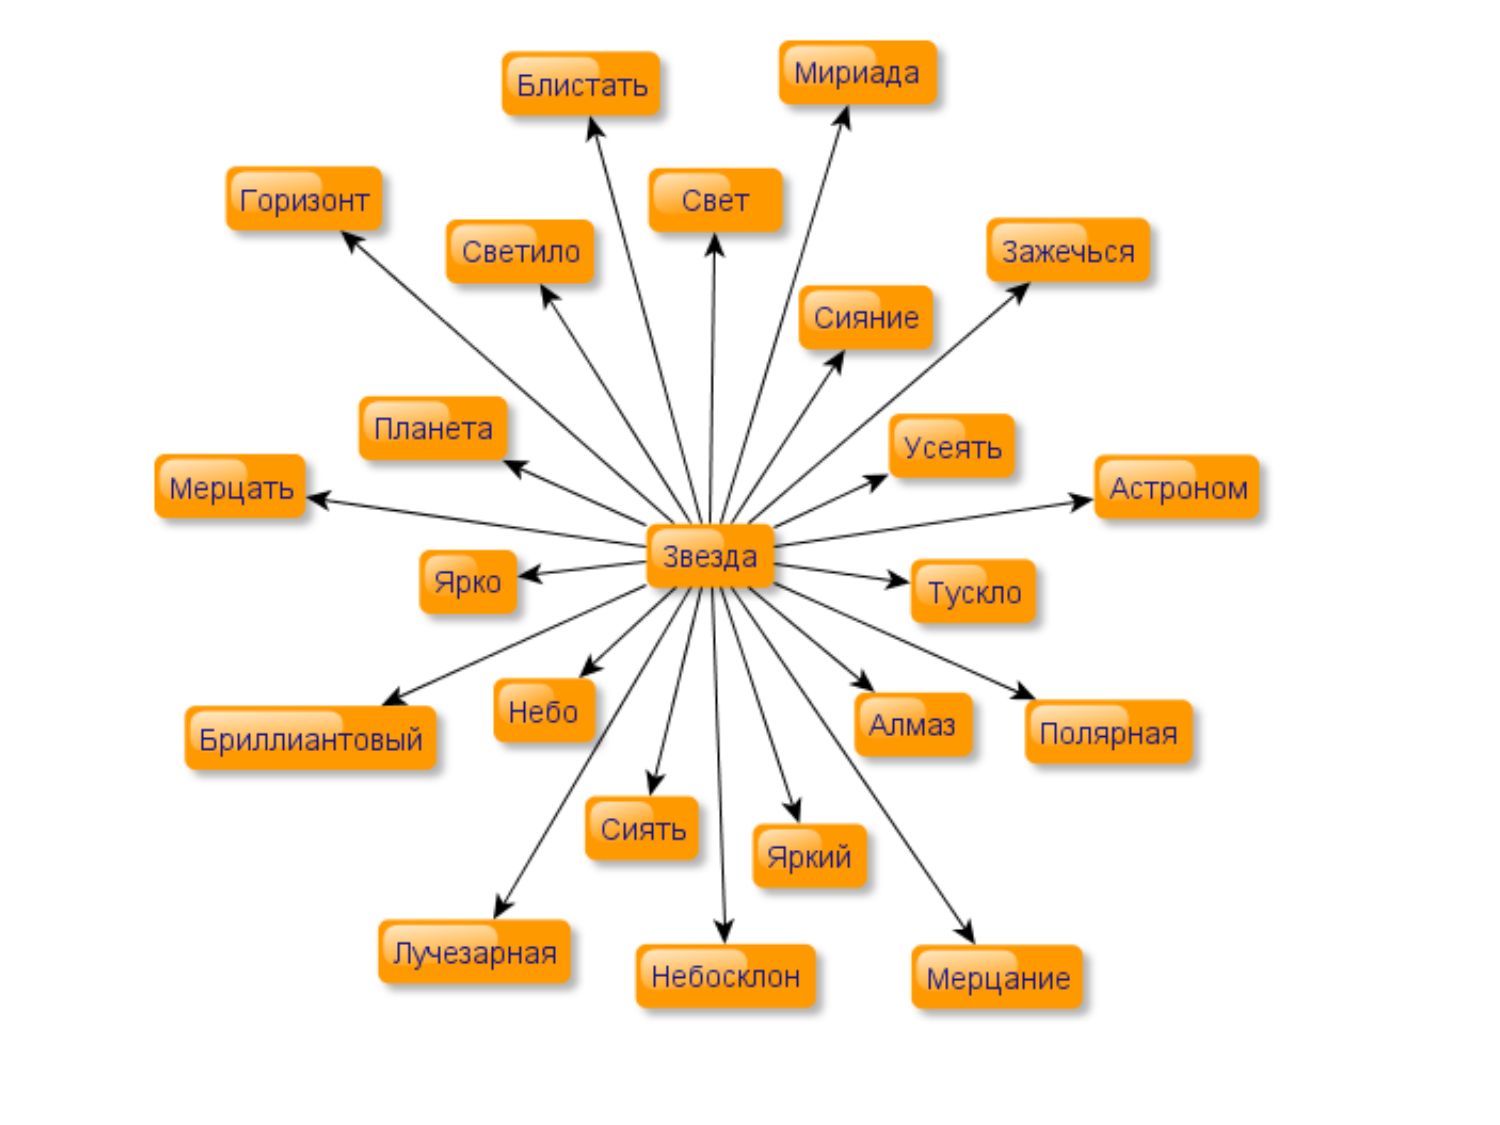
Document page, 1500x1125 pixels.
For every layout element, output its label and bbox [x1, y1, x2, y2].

picture [123, 9, 1294, 1043]
